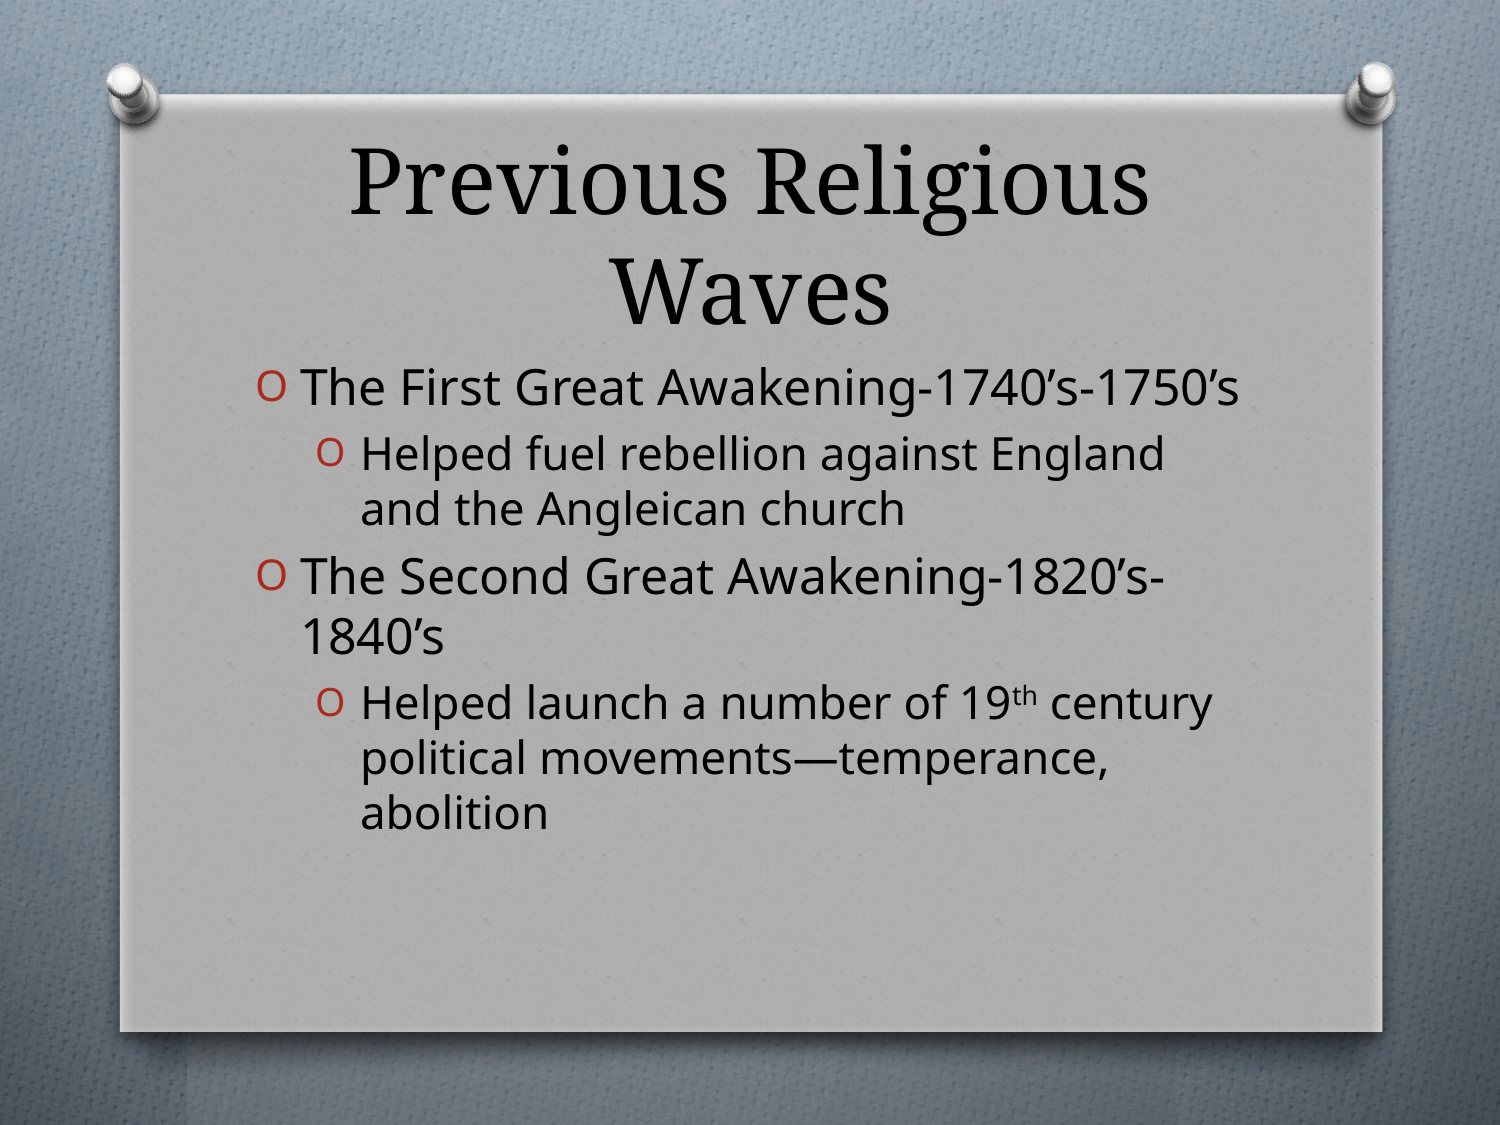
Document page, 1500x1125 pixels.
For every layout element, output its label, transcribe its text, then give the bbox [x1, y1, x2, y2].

picture [75, 29, 198, 153]
picture [1317, 35, 1439, 156]
title Previous Religious Waves [179, 134, 1323, 332]
list The First Great Awakening-1740’s-1750’s Helped fuel rebellion against England and the Angleican church The Second Great Awakening-1820’s-1840’s Helped launch a number of 19th century political movements—temperance, abolition [240, 347, 1257, 939]
